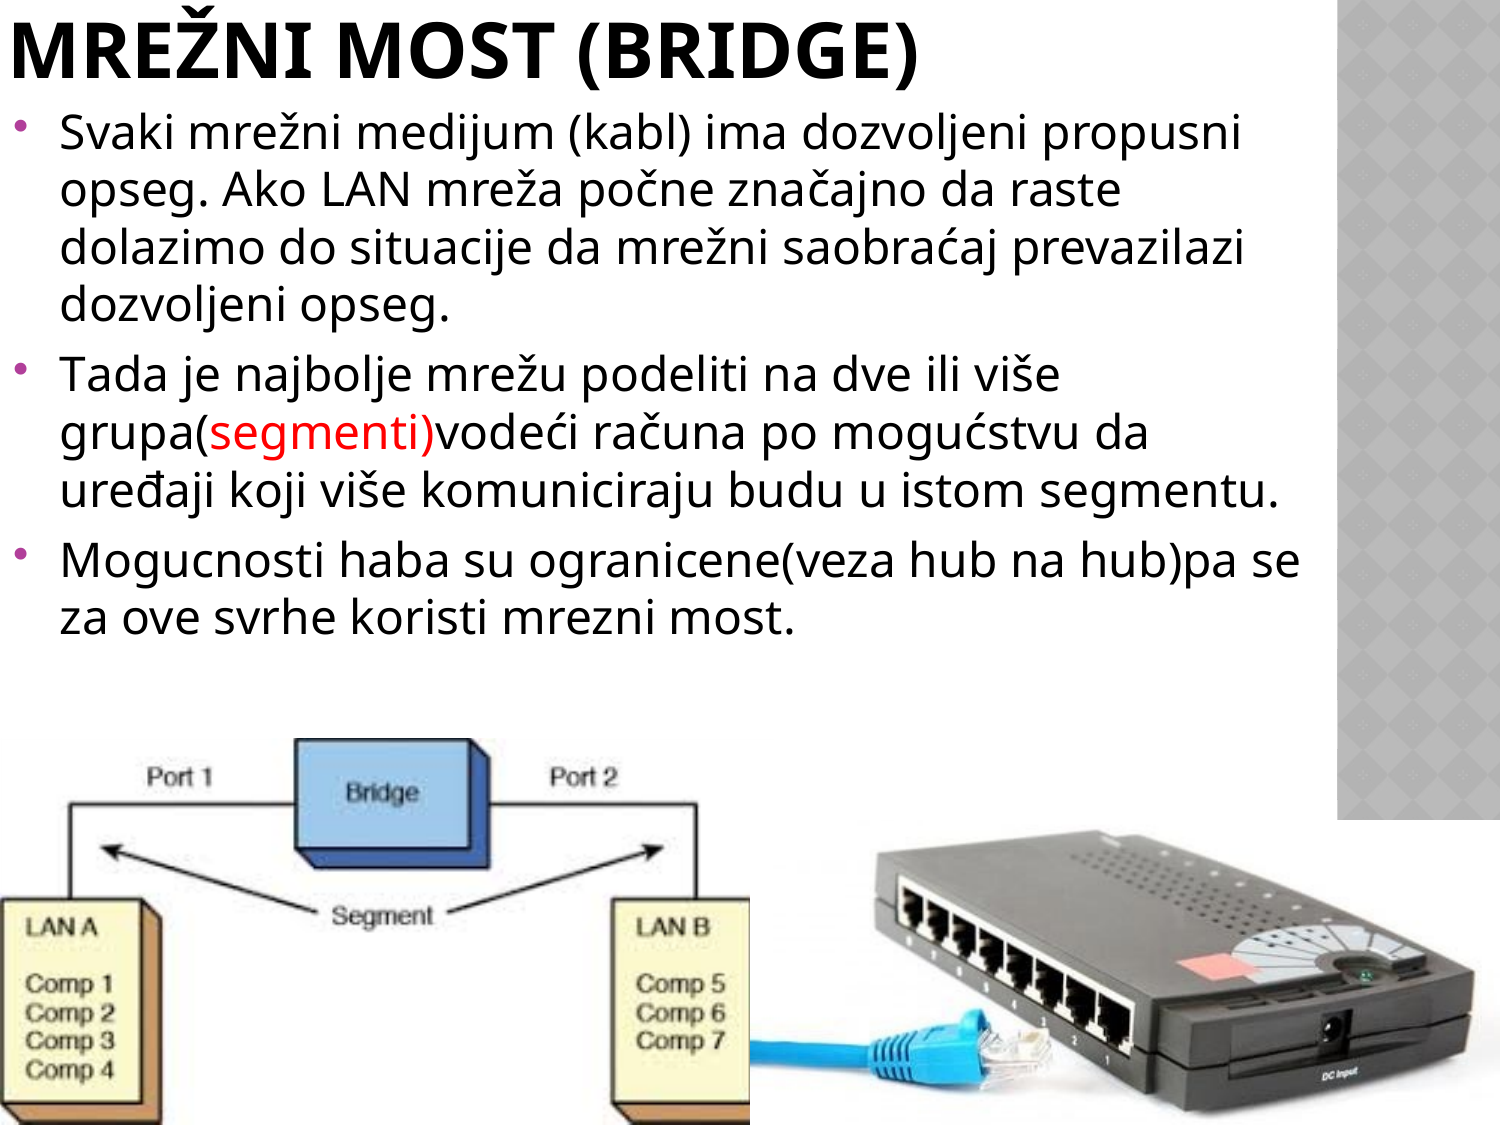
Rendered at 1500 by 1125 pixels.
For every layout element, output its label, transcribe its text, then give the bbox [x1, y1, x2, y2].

title Mrežni most (Bridge) [0, 0, 1500, 94]
picture [0, 737, 1500, 1125]
list Svaki mrežni medijum (kabl) ima dozvoljeni propusni opseg. Ako LAN mreža počne značajno da raste dolazimo do situacije da mrežni saobraćaj prevazilazi dozvoljeni opseg. Tada je najbolje mrežu podeliti na dve ili više grupa(segmenti)vodeći računa po mogućstvu da uređaji koji više komuniciraju budu u istom segmentu. Mogucnosti haba su ogranicene(veza hub na hub)pa se za ove svrhe koristi mrezni most. [0, 93, 1336, 818]
